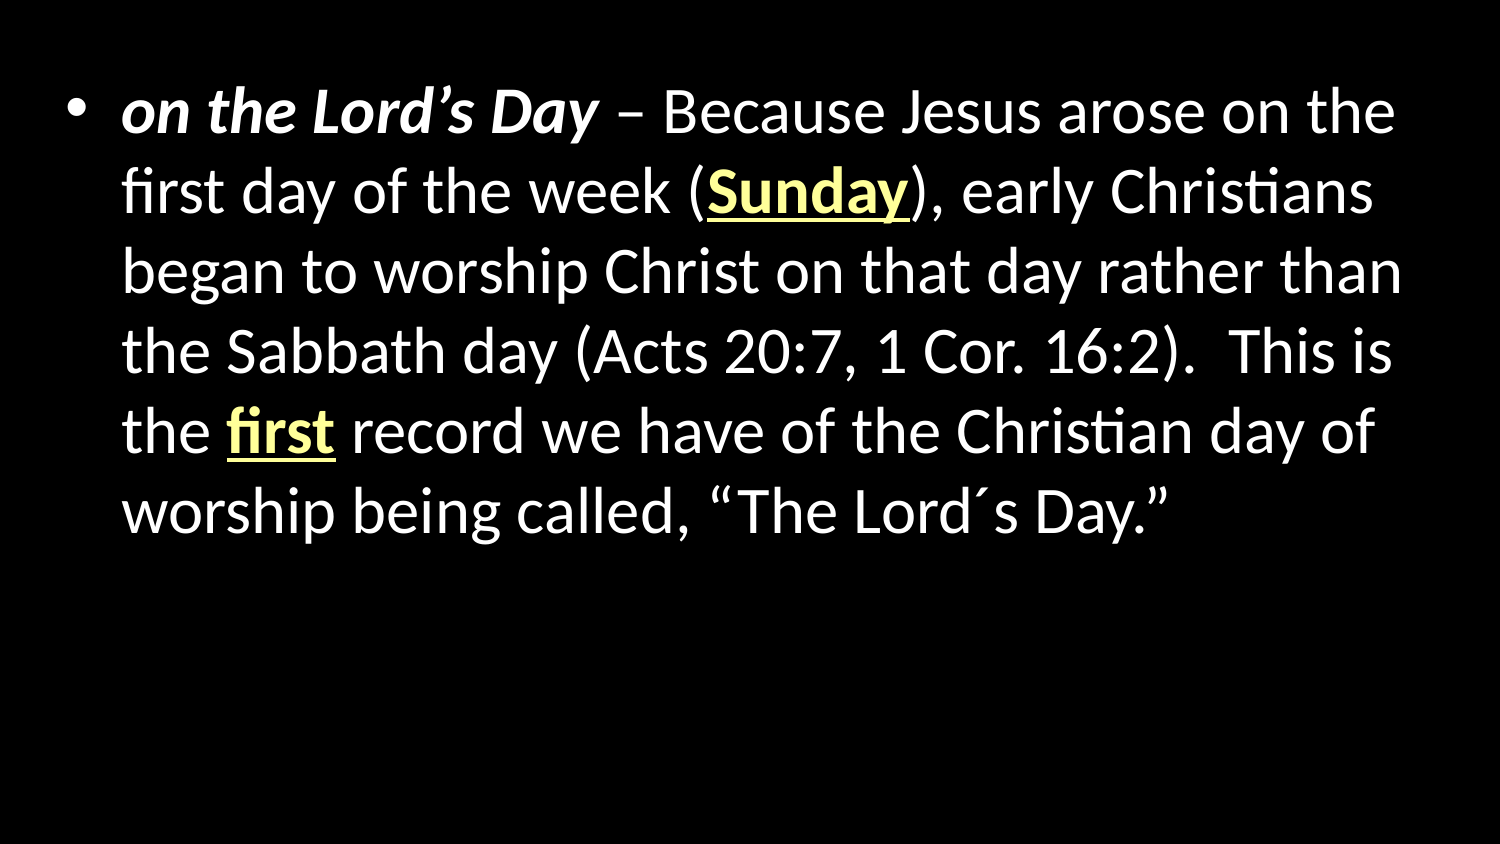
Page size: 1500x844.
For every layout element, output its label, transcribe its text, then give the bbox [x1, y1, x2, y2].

list on the Lord’s Day – Because Jesus arose on the first day of the week (Sunday), early Christians began to worship Christ on that day rather than the Sabbath day (Acts 20:7, 1 Cor. 16:2). This is the first record we have of the Christian day of worship being called, “The Lord´s Day.” [50, 59, 1438, 810]
